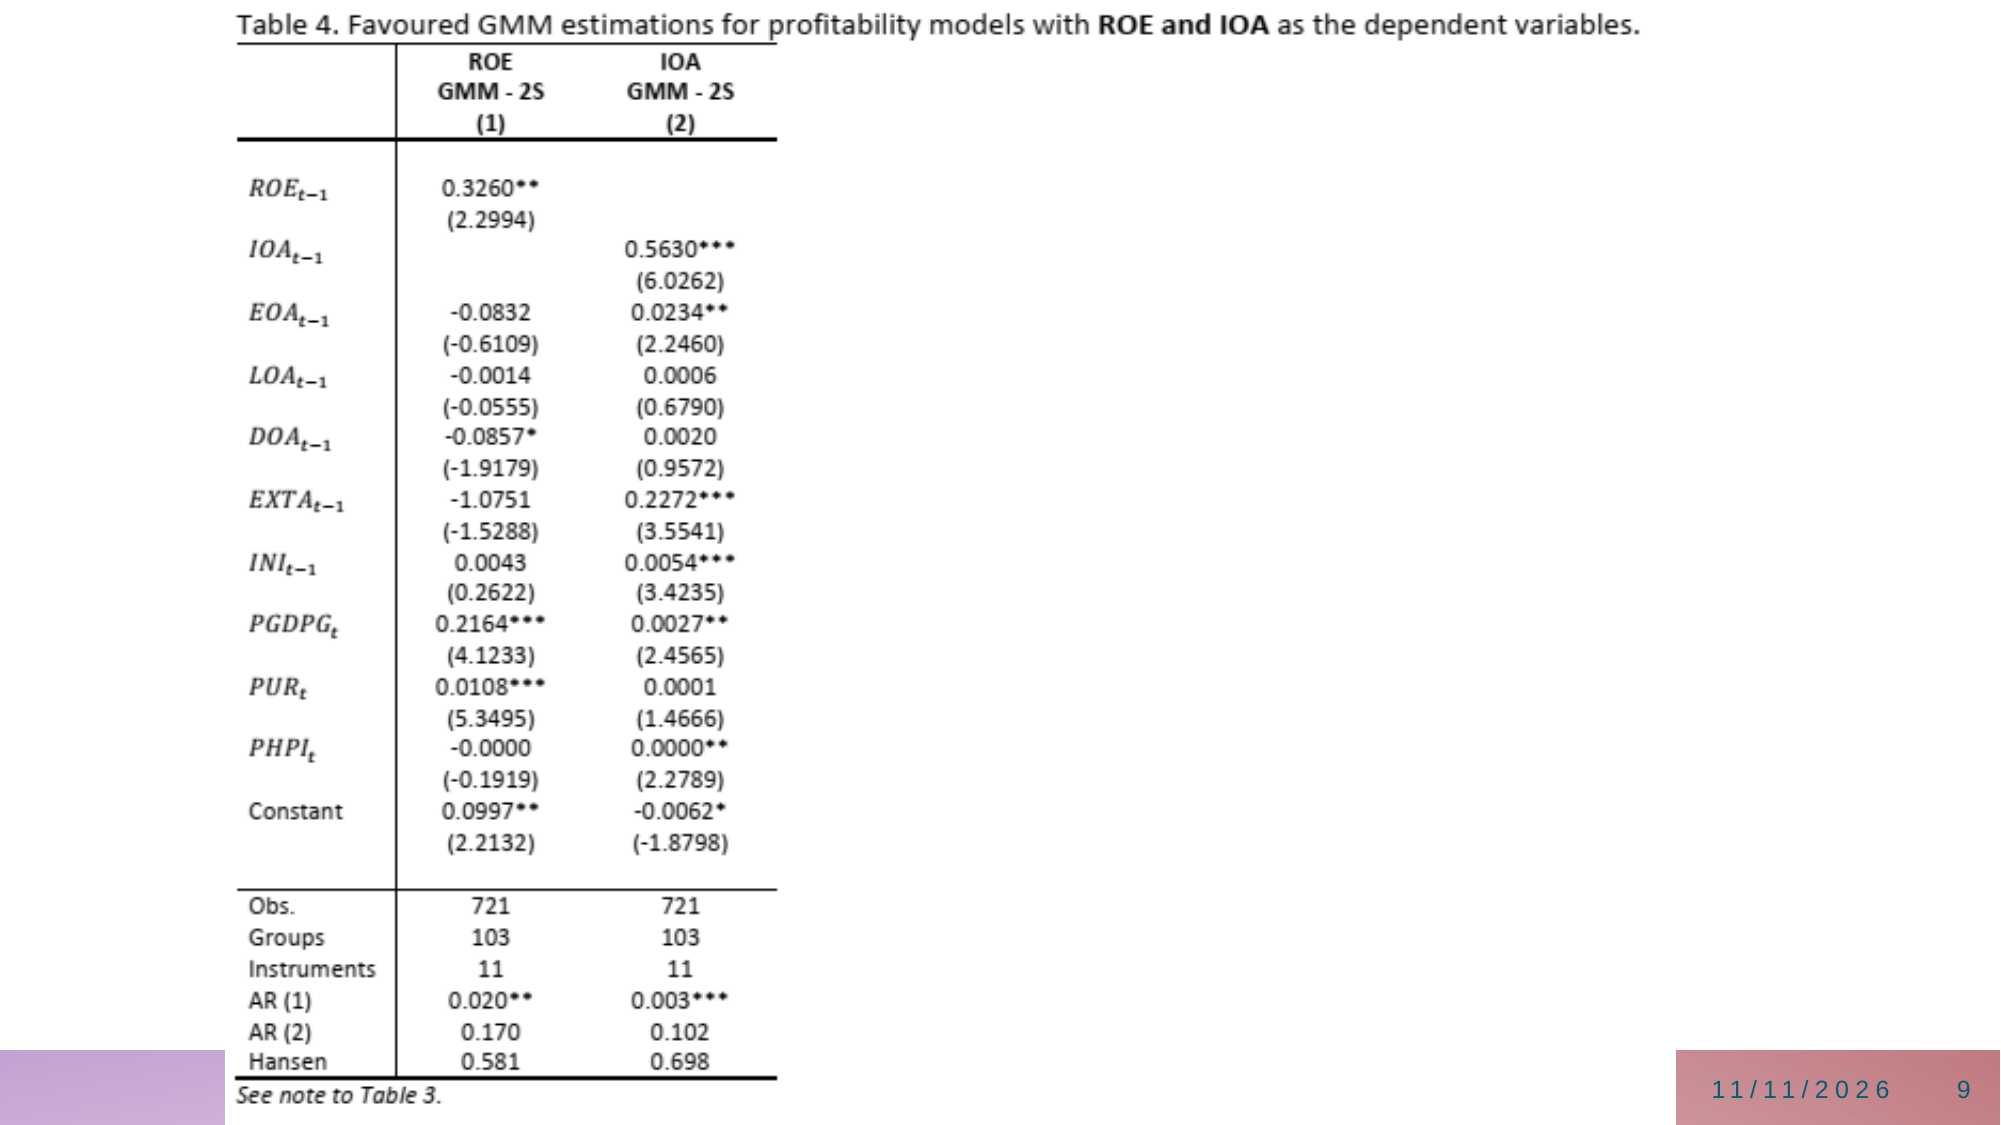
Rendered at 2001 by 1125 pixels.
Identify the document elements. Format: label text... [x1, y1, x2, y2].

picture [224, 0, 1676, 1125]
slide_number 9 [1913, 1051, 1986, 1125]
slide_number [1676, 1051, 1905, 1125]
